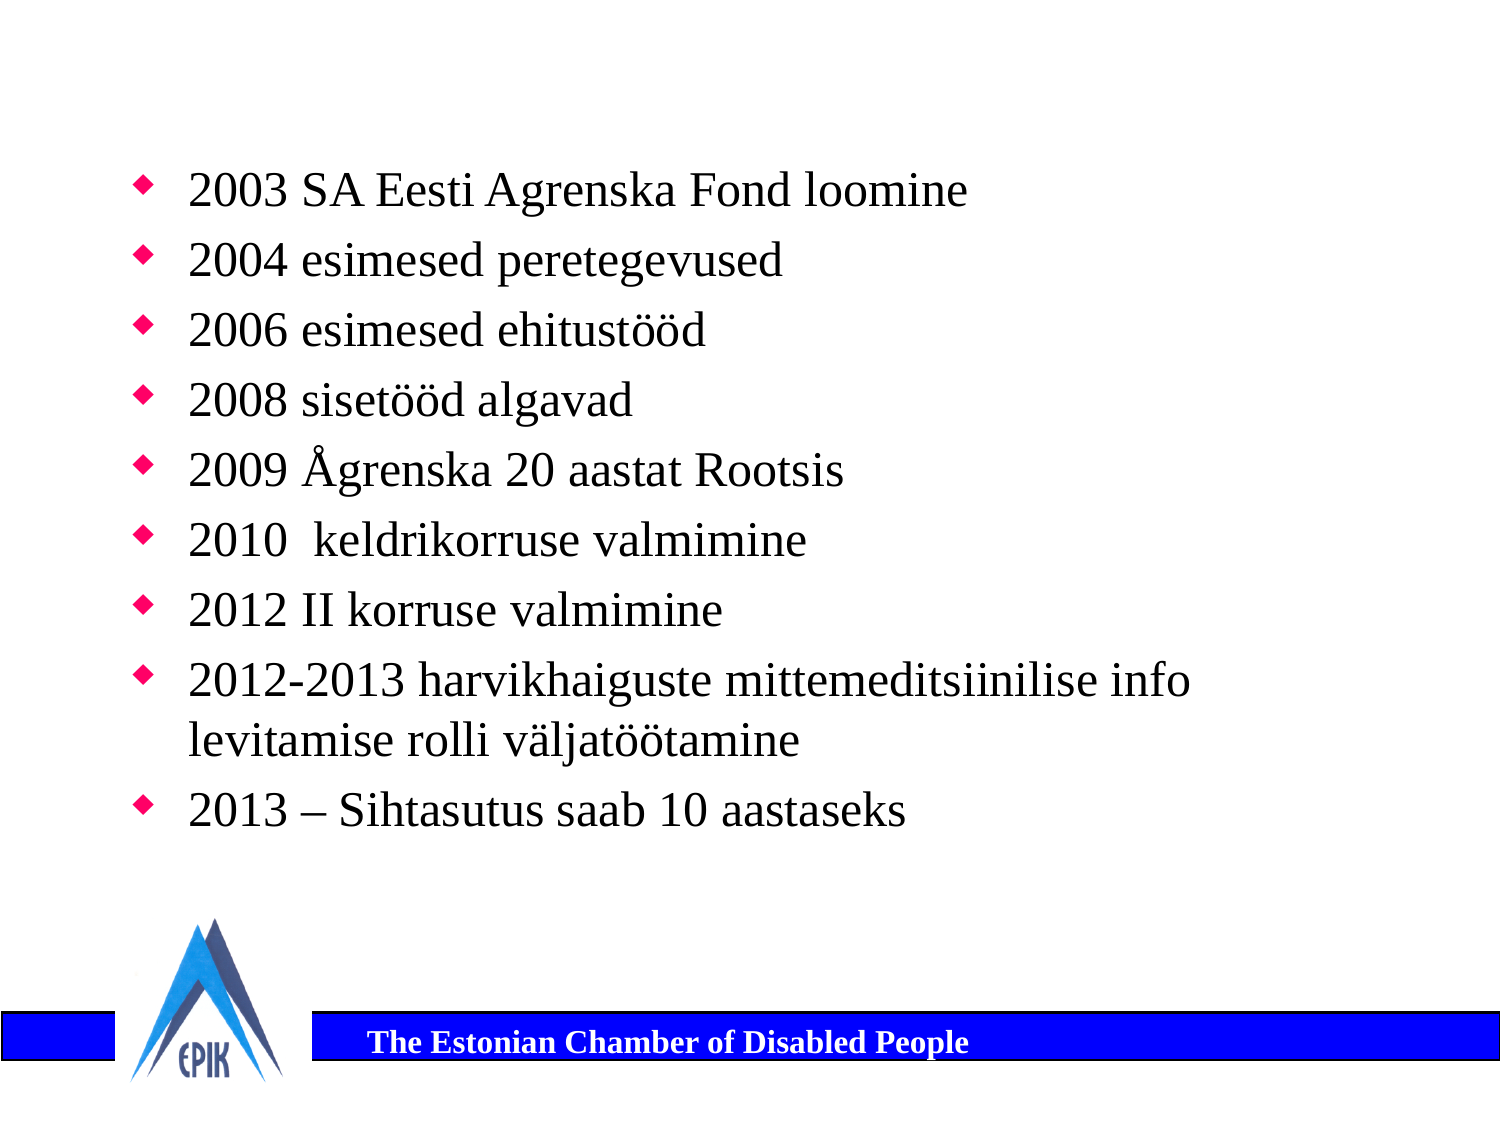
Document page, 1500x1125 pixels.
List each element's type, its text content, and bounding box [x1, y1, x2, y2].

list 2003 SA Eesti Agrenska Fond loomine 2004 esimesed peretegevused 2006 esimesed ehitustööd 2008 sisetööd algavad 2009 Ågrenska 20 aastat Rootsis 2010 keldrikorruse valmimine 2012 II korruse valmimine 2012-2013 harvikhaiguste mittemeditsiinilise info levitamise rolli väljatöötamine 2013 – Sihtasutus saab 10 aastaseks [117, 148, 1393, 572]
picture [126, 912, 286, 1086]
